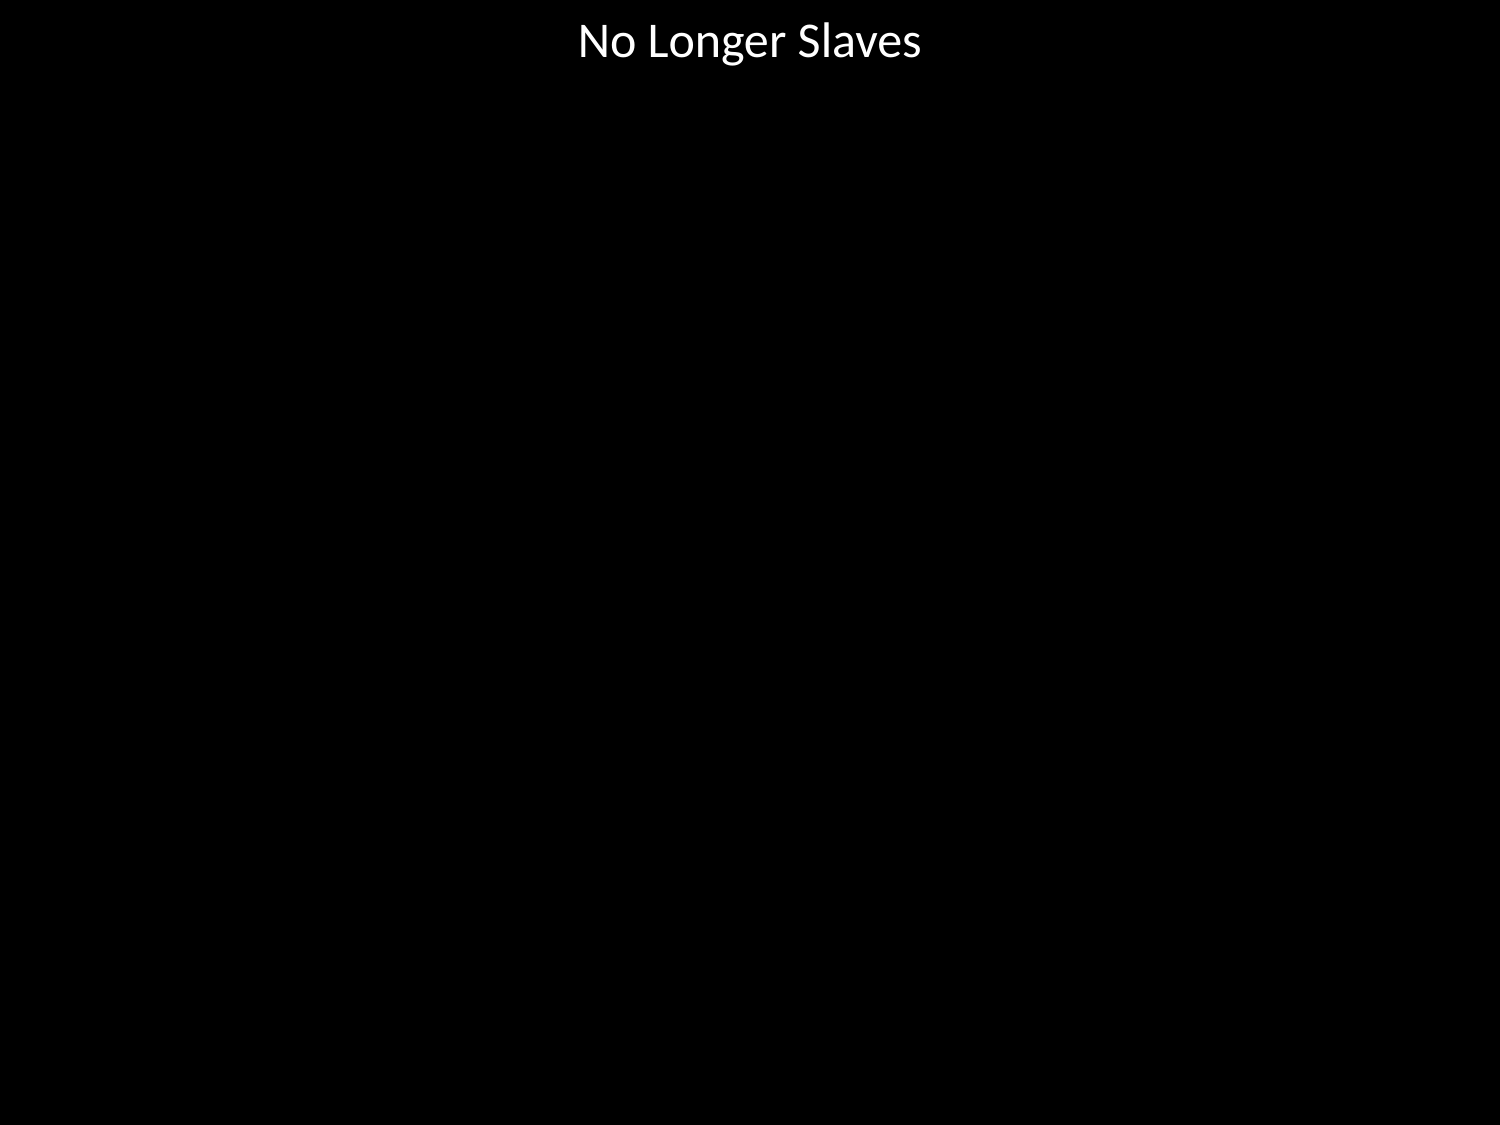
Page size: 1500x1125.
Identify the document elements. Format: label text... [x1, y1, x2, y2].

list No Longer Slaves [0, 0, 1500, 75]
